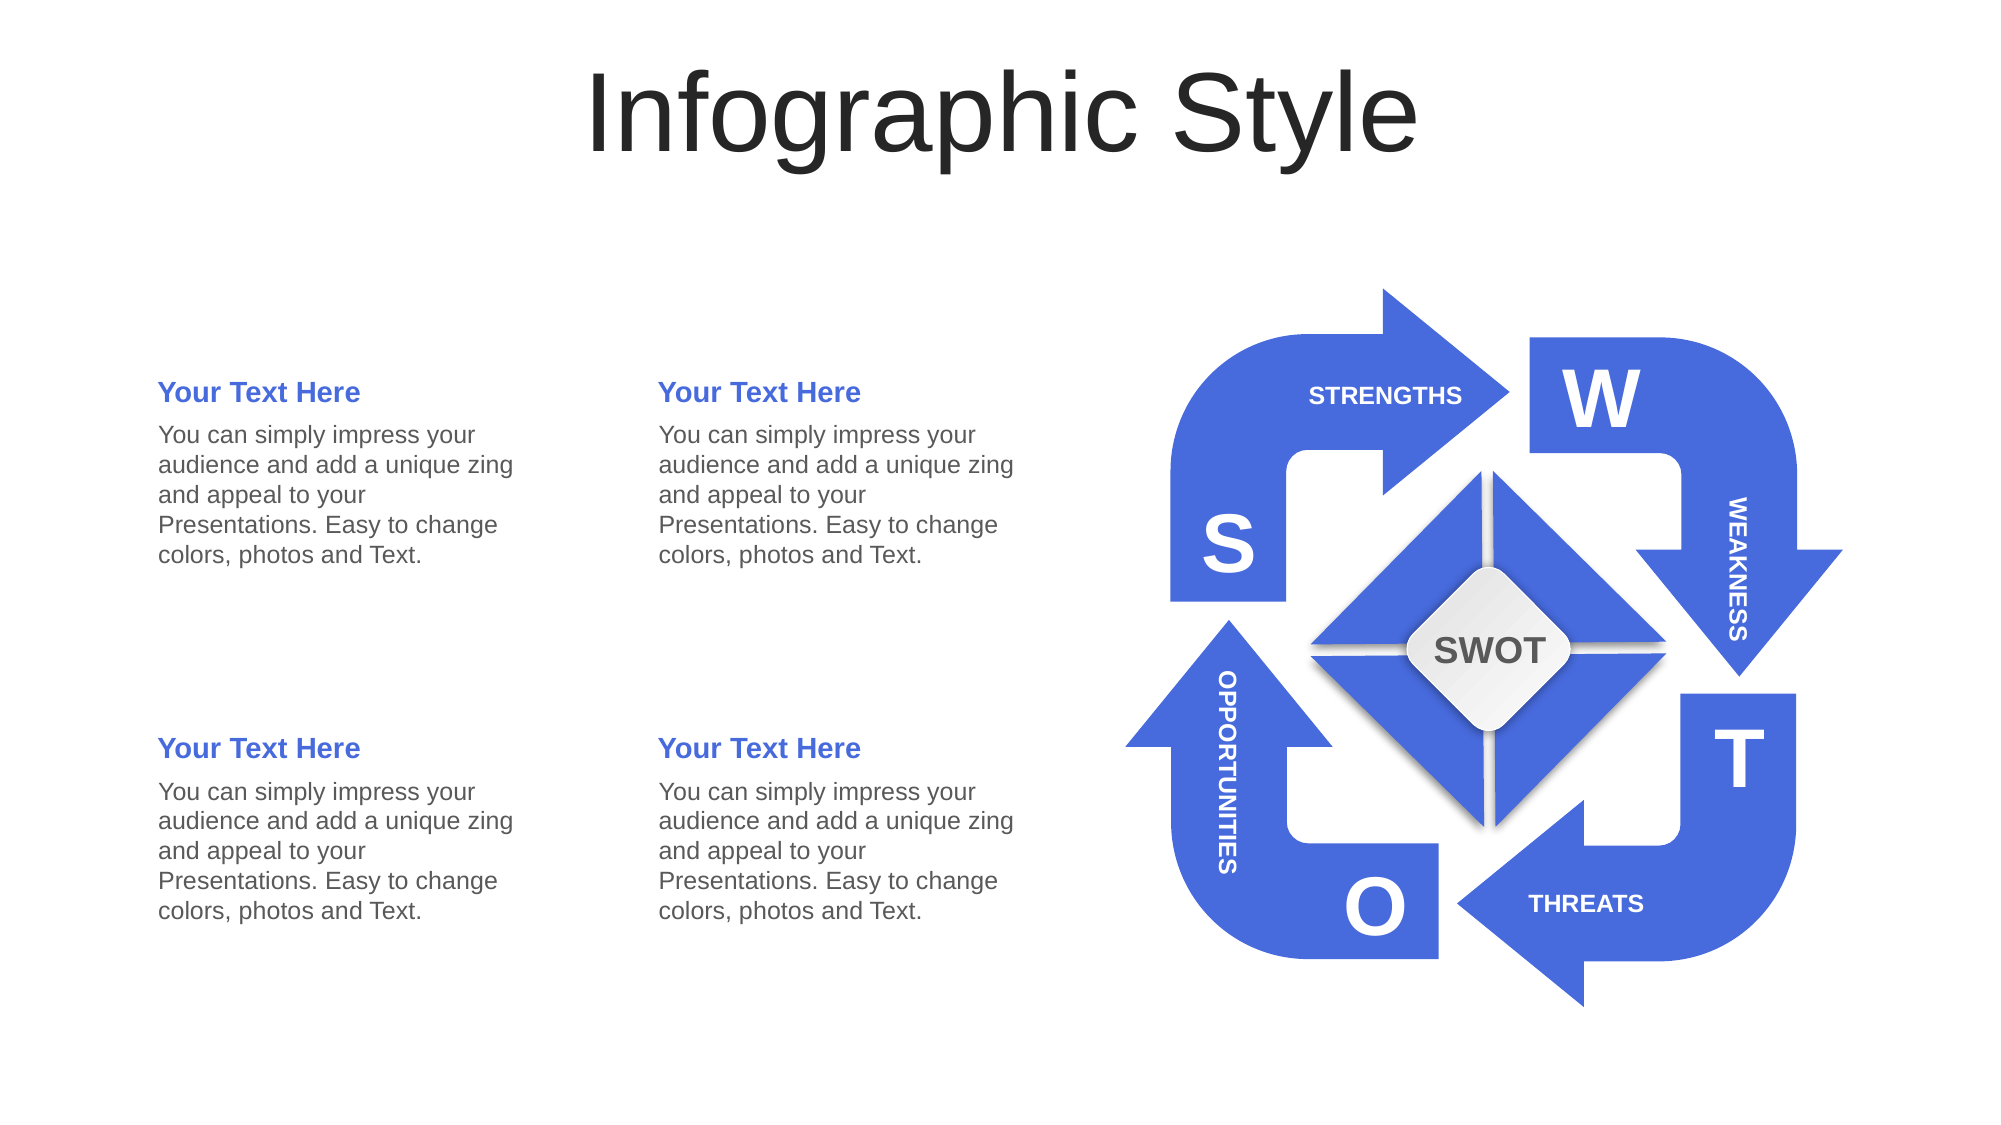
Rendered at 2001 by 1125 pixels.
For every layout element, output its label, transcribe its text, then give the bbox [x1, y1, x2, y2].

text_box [642, 365, 1035, 578]
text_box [142, 365, 535, 578]
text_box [142, 722, 535, 935]
list Infographic Style [53, 55, 1952, 175]
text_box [1309, 470, 1668, 828]
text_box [642, 722, 1035, 935]
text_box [1125, 288, 1843, 1008]
